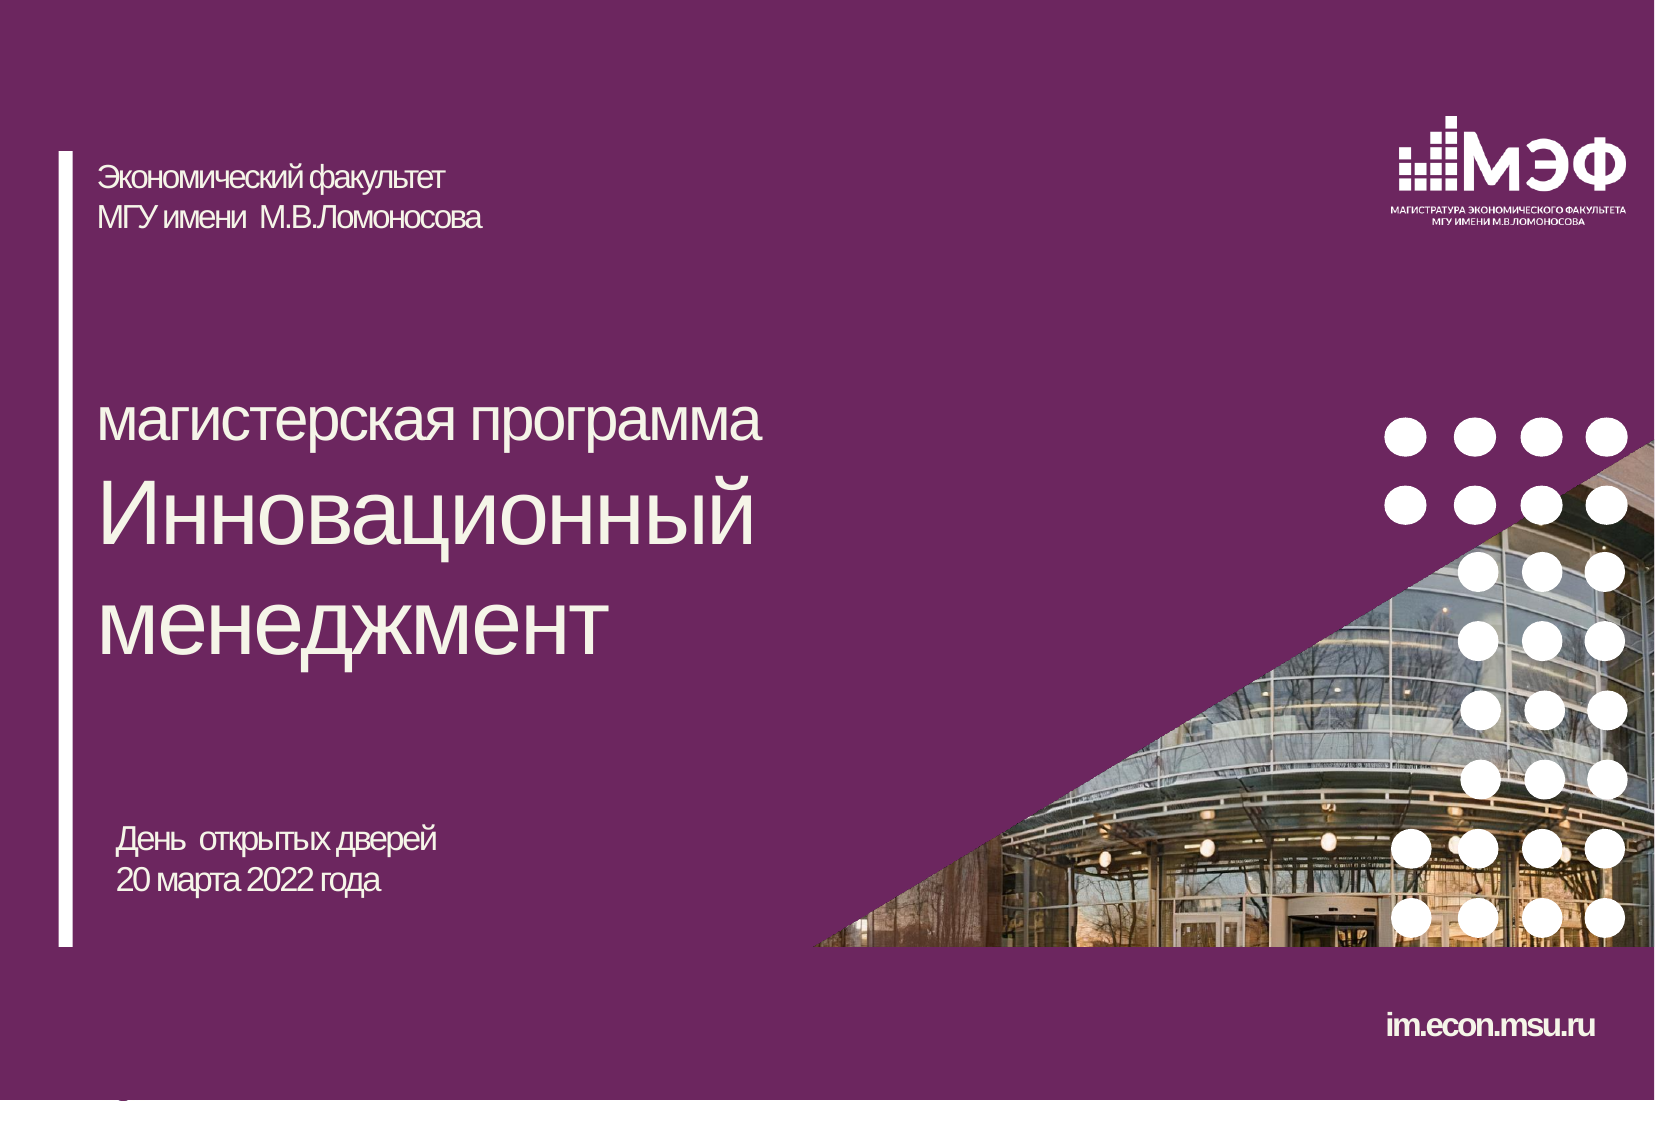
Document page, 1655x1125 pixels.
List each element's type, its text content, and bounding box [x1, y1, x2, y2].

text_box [1384, 417, 1628, 526]
picture [810, 437, 1655, 948]
text_box [0, 0, 1655, 1100]
text_box День открытых дверей 20 марта 2022 года [114, 812, 471, 899]
text_box [58, 151, 73, 947]
text_box магистерская программа Инновационный менеджмент [95, 373, 904, 673]
text_box im.econ.msu.ru [1384, 999, 1654, 1043]
picture [1390, 116, 1626, 226]
text_box Экономический факультет МГУ имени М.В.Ломоносова [95, 151, 578, 236]
